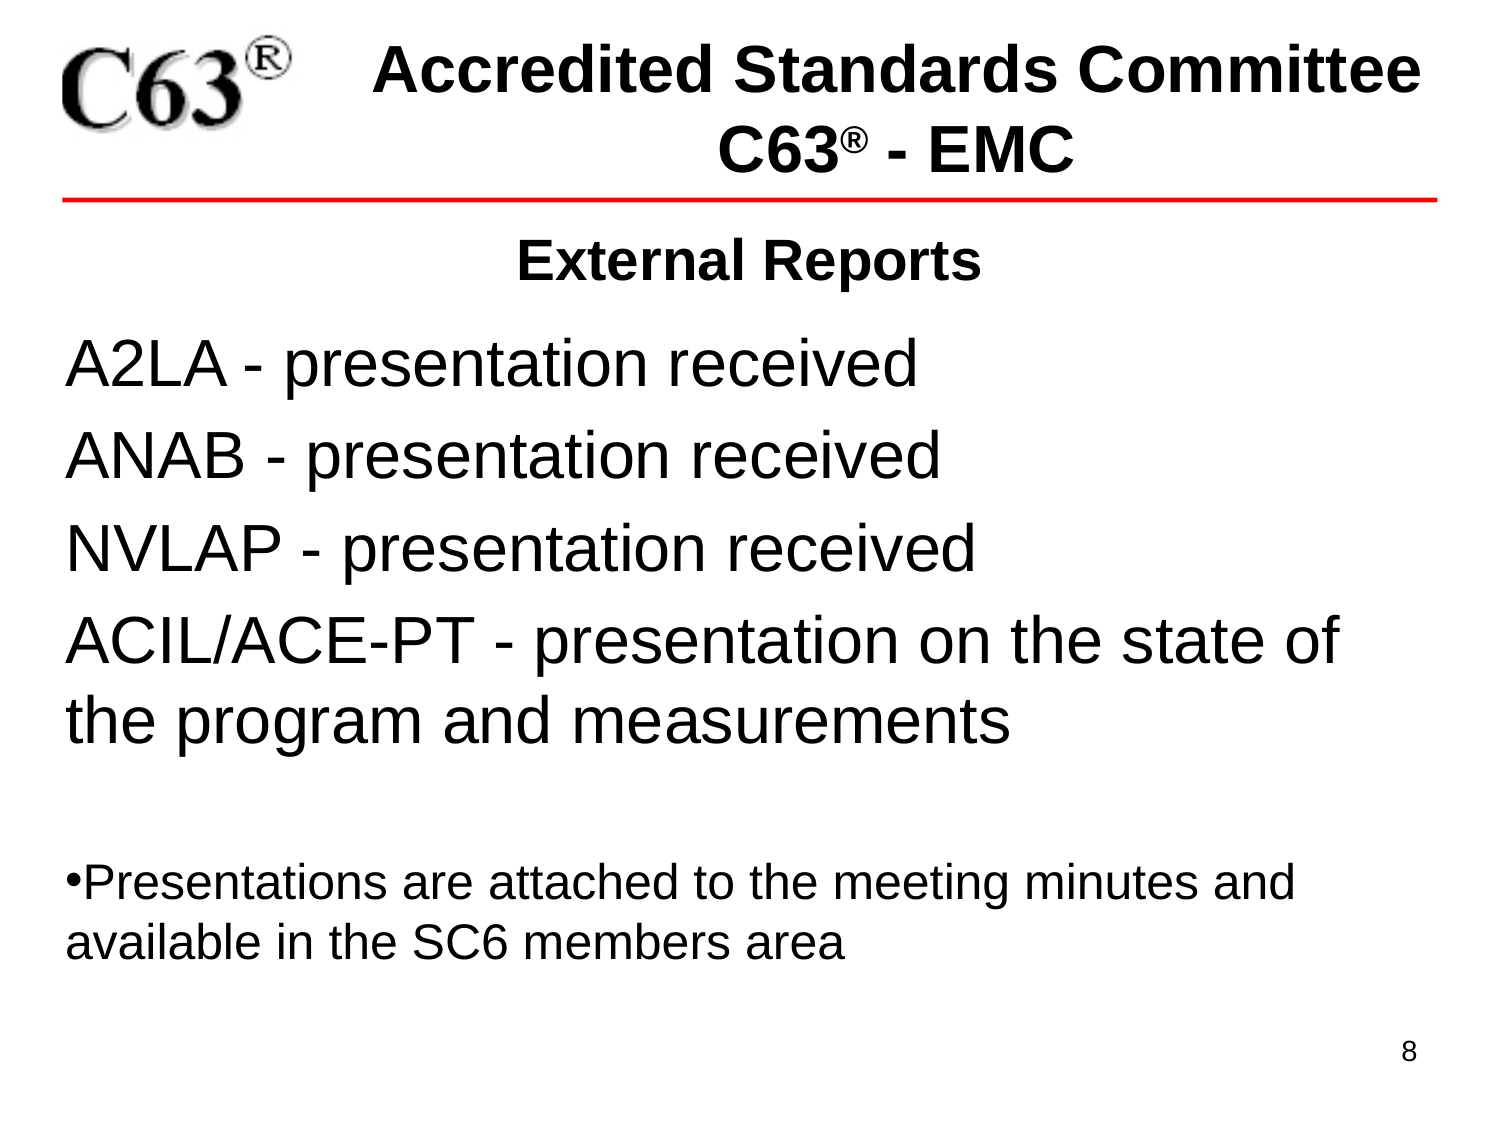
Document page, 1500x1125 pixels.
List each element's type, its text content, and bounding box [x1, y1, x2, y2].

text_box External Reports [7, 214, 1493, 300]
text_box A2LA - presentation received ANAB - presentation received NVLAP - presentation received ACIL/ACE-PT - presentation on the state of the program and measurements Presentations are attached to the meeting minutes and available in the SC6 members area [57, 312, 1443, 978]
picture [62, 24, 301, 151]
title Accredited Standards Committee C63® - EMC [311, 11, 1500, 201]
slide_number 8 [1391, 1023, 1426, 1073]
